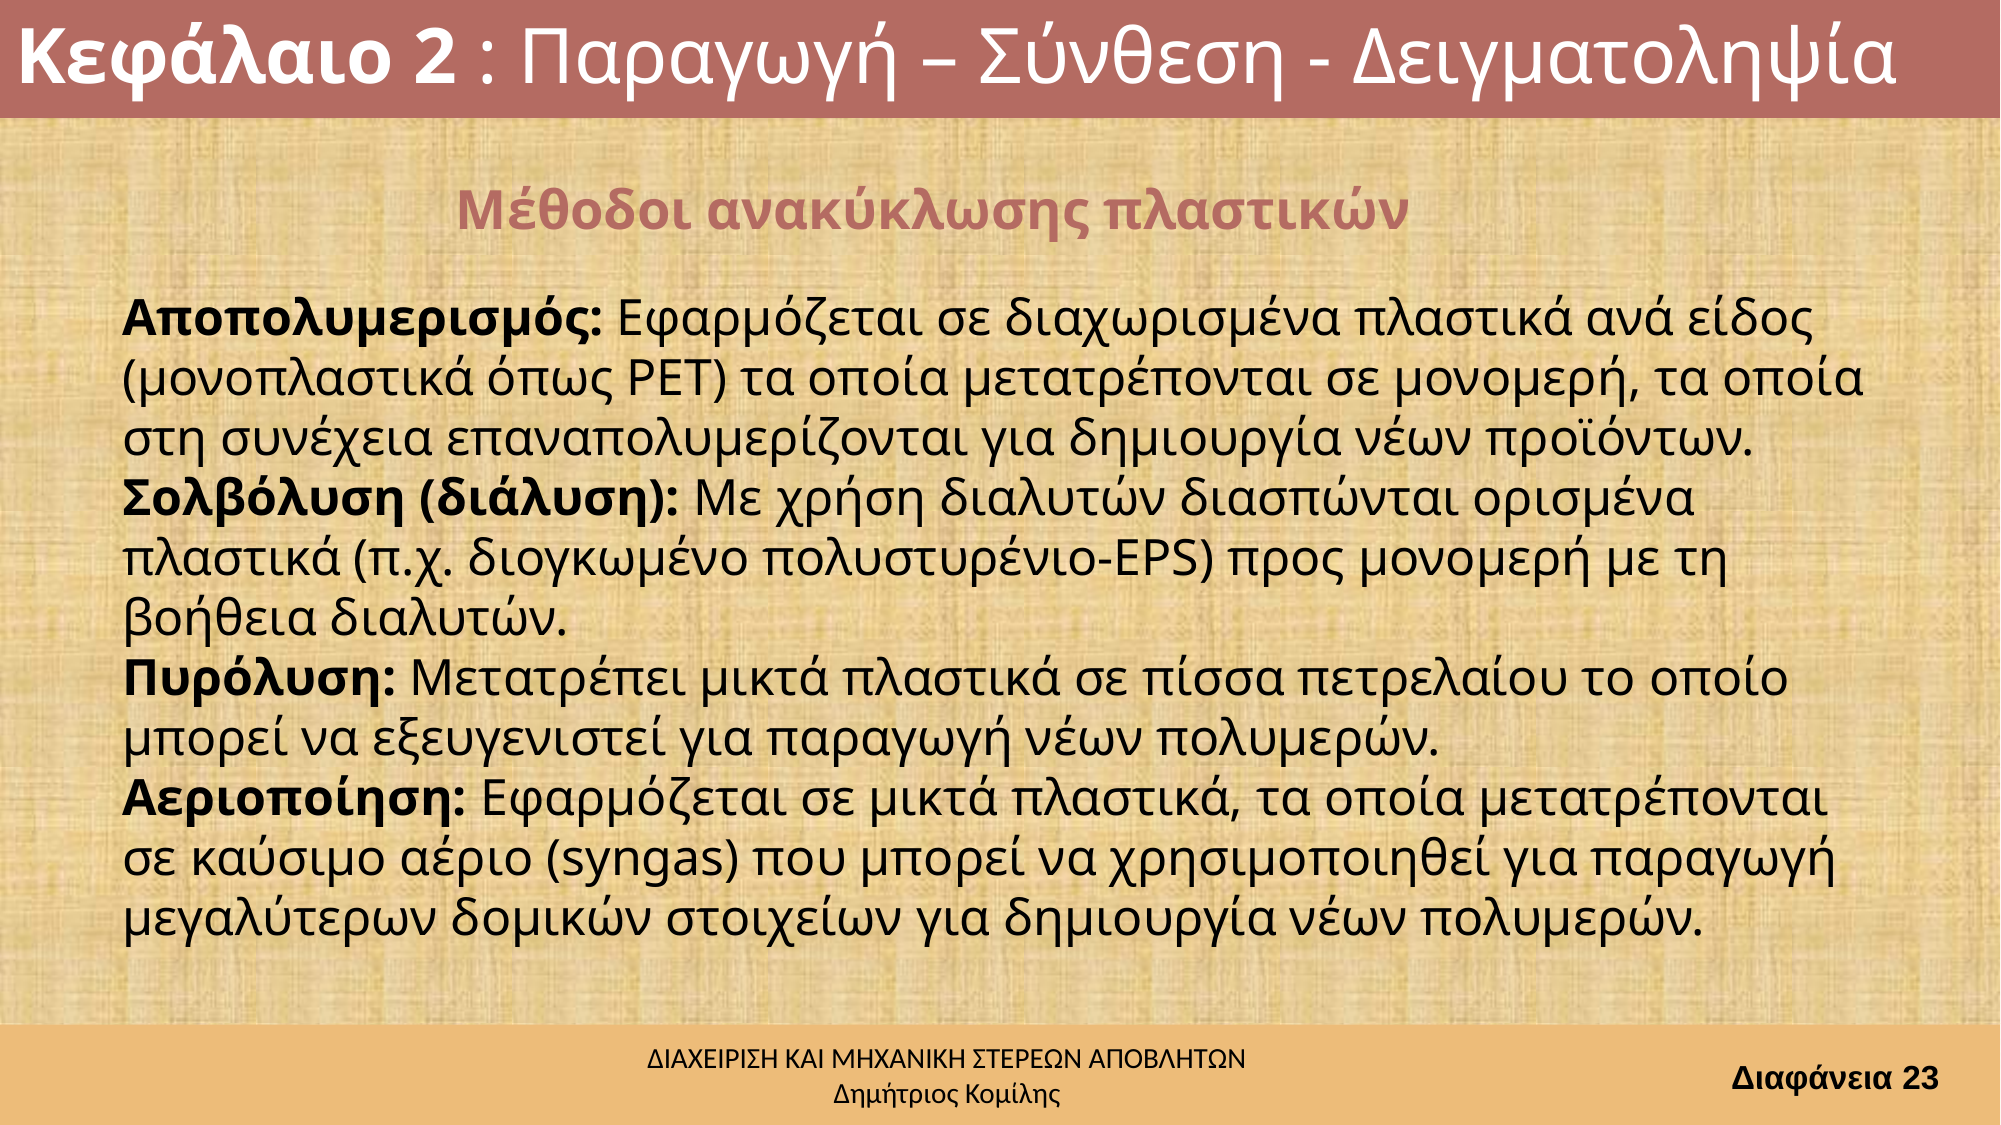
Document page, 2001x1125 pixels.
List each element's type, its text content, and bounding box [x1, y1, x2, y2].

text_box Αποπολυμερισμός: Εφαρμόζεται σε διαχωρισμένα πλαστικά ανά είδος (μονοπλαστικά όπως PET) τα οποία μετατρέπονται σε μονομερή, τα οποία στη συνέχεια επαναπολυμερίζονται για δημιουργία νέων προϊόντων. Σολβόλυση (διάλυση): Με χρήση διαλυτών διασπώνται ορισμένα πλαστικά (π.χ. διογκωμένο πολυστυρένιο-EPS) προς μονομερή με τη βοήθεια διαλυτών. Πυρόλυση: Μετατρέπει μικτά πλαστικά σε πίσσα πετρελαίου το οποίο μπορεί να εξευγενιστεί για παραγωγή νέων πολυμερών. Αεριοποίηση: Εφαρμόζεται σε μικτά πλαστικά, τα οποία μετατρέπονται σε καύσιμο αέριο (syngas) που μπορεί να χρησιμοποιηθεί για παραγωγή μεγαλύτερων δομικών στοιχείων για δημιουργία νέων πολυμερών. [107, 277, 1910, 953]
title Κεφάλαιο 2 : Παραγωγή – Σύνθεση - Δειγματοληψία [0, 0, 2000, 118]
text_box Διαφάνεια 23 [1644, 1048, 1954, 1125]
picture [0, 0, 2001, 1125]
text_box ΔΙΑΧΕΙΡΙΣΗ ΚΑΙ ΜΗΧΑΝΙΚΗ ΣΤΕΡΕΩΝ ΑΠΟΒΛΗΤΩΝ Δημήτριος Κομίλης [152, 1055, 1644, 1125]
text_box [0, 1024, 2000, 1125]
text_box Μέθοδοι ανακύκλωσης πλαστικών [53, 167, 1814, 248]
